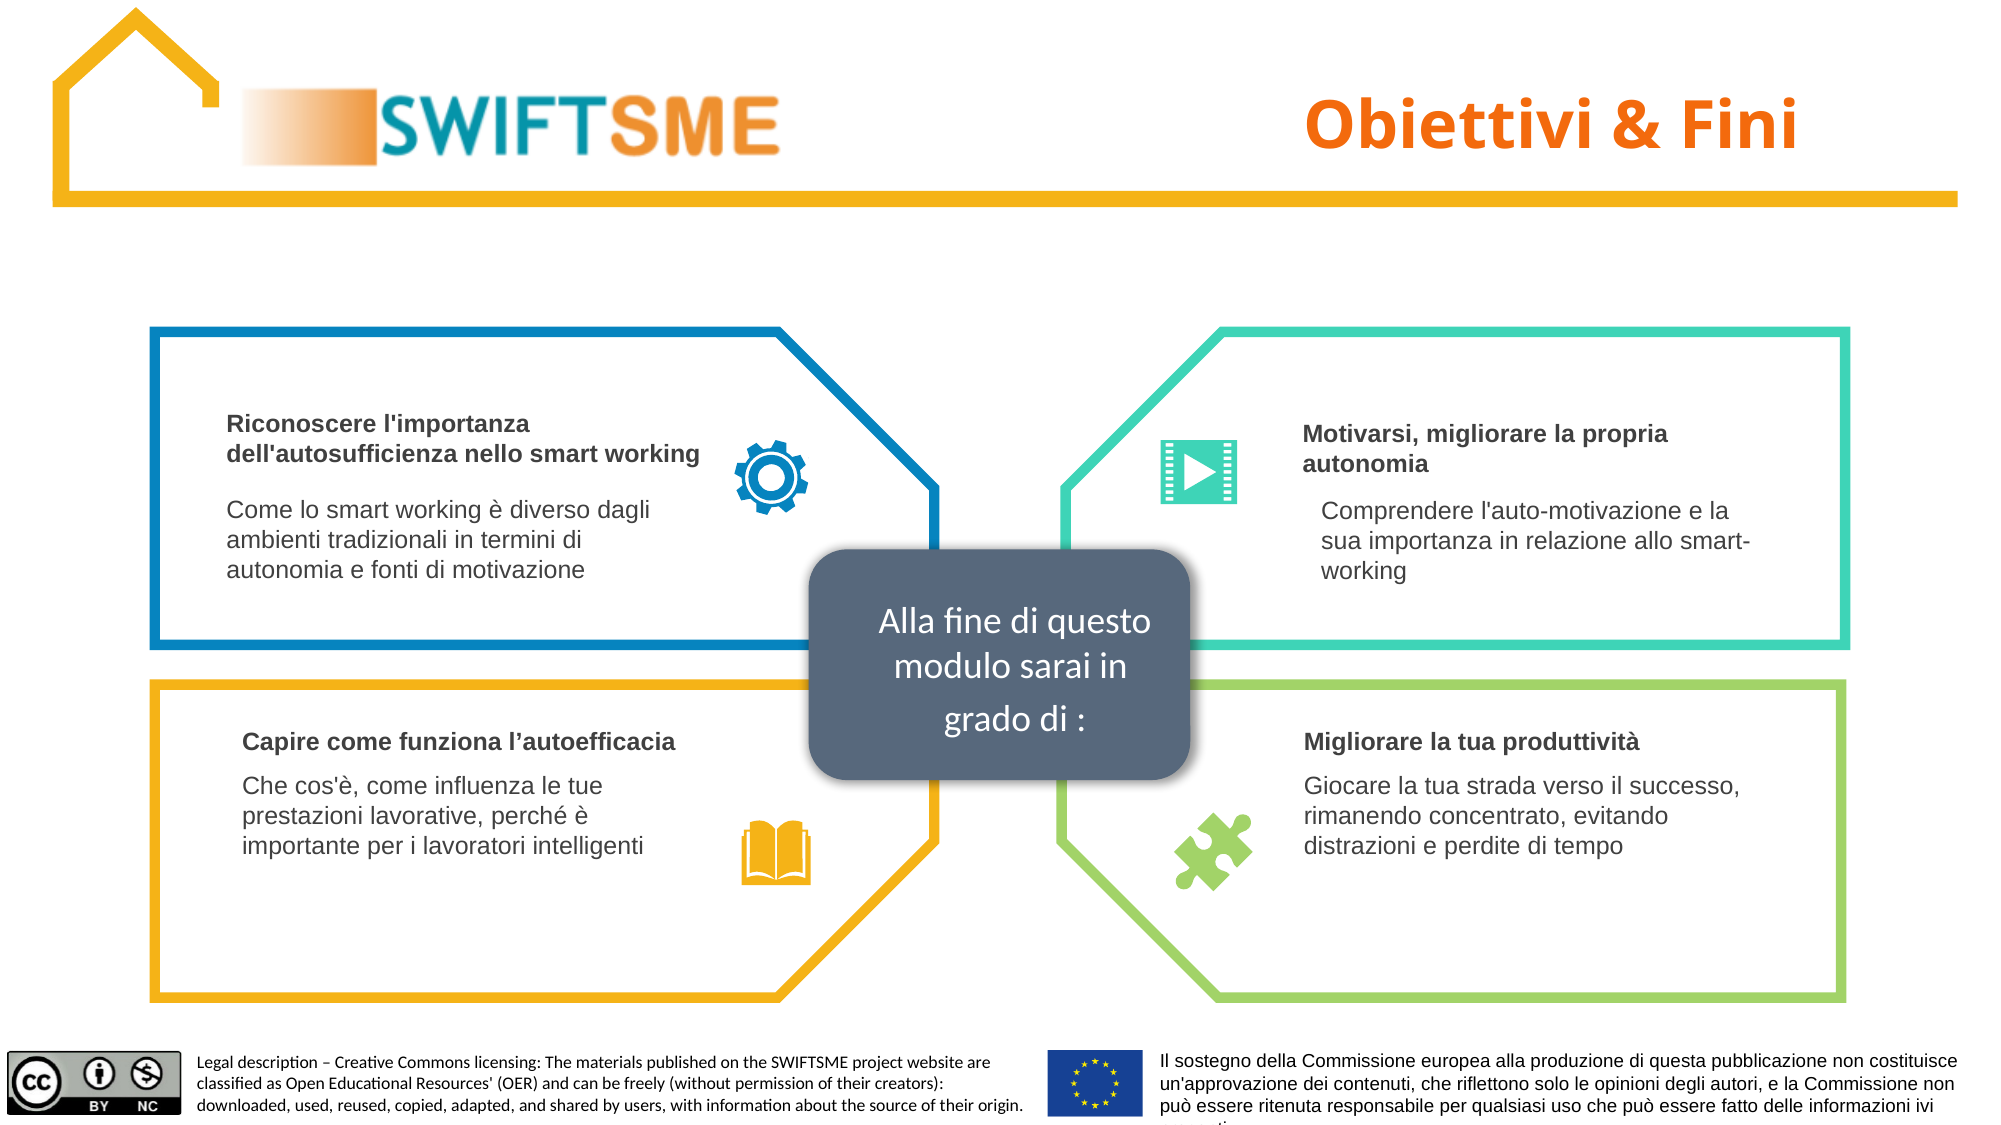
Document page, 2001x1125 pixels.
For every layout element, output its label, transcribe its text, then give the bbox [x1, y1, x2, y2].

picture [6, 1050, 182, 1115]
text_box Obiettivi & Fini [1288, 73, 1943, 169]
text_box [1287, 410, 1789, 594]
text_box [153, 683, 936, 999]
text_box [807, 548, 1192, 782]
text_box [227, 718, 761, 869]
text_box Il sostegno della Commissione europea alla produzione di questa pubblicazione non costituisce un'approvazione dei contenuti, che riflettono solo le opinioni degli autori, e la Commissione non può essere ritenuta responsabile per qualsiasi uso che può essere fatto delle informazioni ivi presenti. [1144, 1041, 2000, 1125]
text_box [740, 819, 812, 887]
text_box [1064, 330, 1847, 646]
text_box [735, 438, 810, 517]
text_box [1060, 683, 1843, 999]
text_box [1289, 718, 1771, 869]
text_box Legal description – Creative Commons licensing: The materials published on the SWIFTSME project website are classified as Open Educational Resources' (OER) and can be freely (without permission of their creators): downloaded, used, reused, copied, adapted, and shared by users, with information about the source of their origin. [181, 1043, 1048, 1123]
picture [1047, 1050, 1148, 1117]
picture [227, 73, 795, 181]
text_box [1172, 811, 1255, 893]
text_box [1160, 439, 1238, 505]
text_box [153, 330, 936, 646]
text_box Alla fine di questo modulo sarai in grado di : [857, 588, 1173, 654]
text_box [211, 400, 735, 593]
